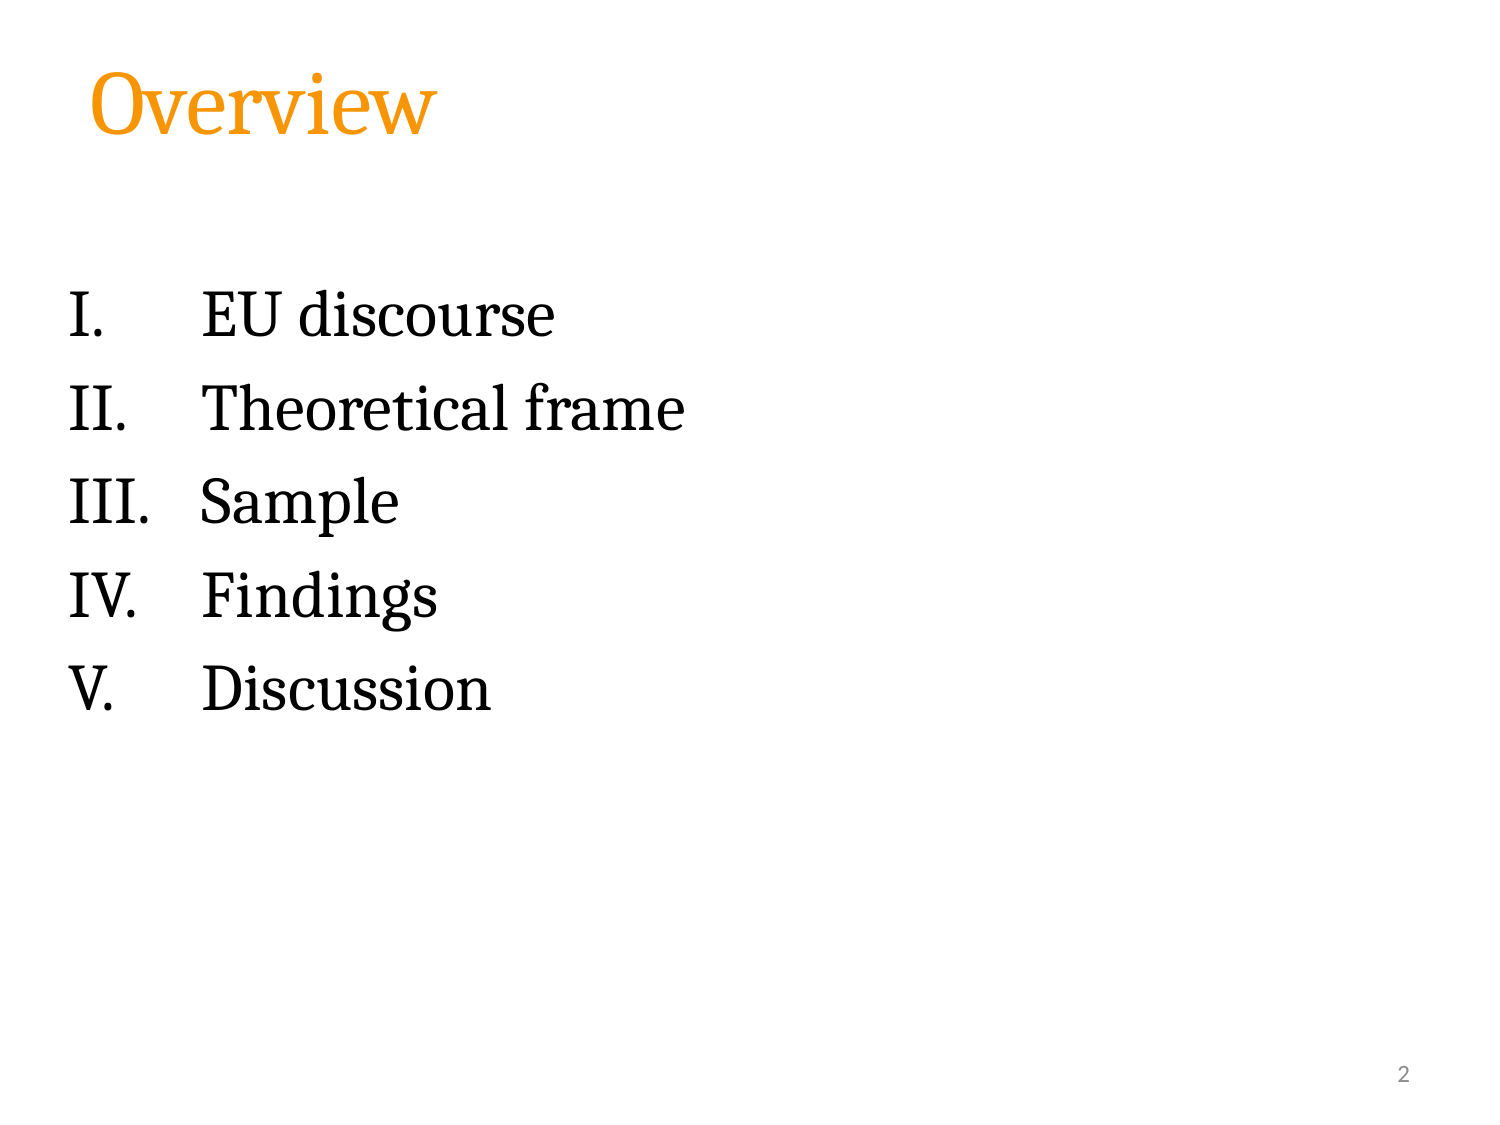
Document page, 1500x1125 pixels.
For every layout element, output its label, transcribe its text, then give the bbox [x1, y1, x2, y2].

title Overview [75, 3, 1425, 192]
list EU discourse Theoretical frame Sample Findings Discussion [54, 262, 1500, 1005]
slide_number 2 [1074, 1042, 1425, 1103]
